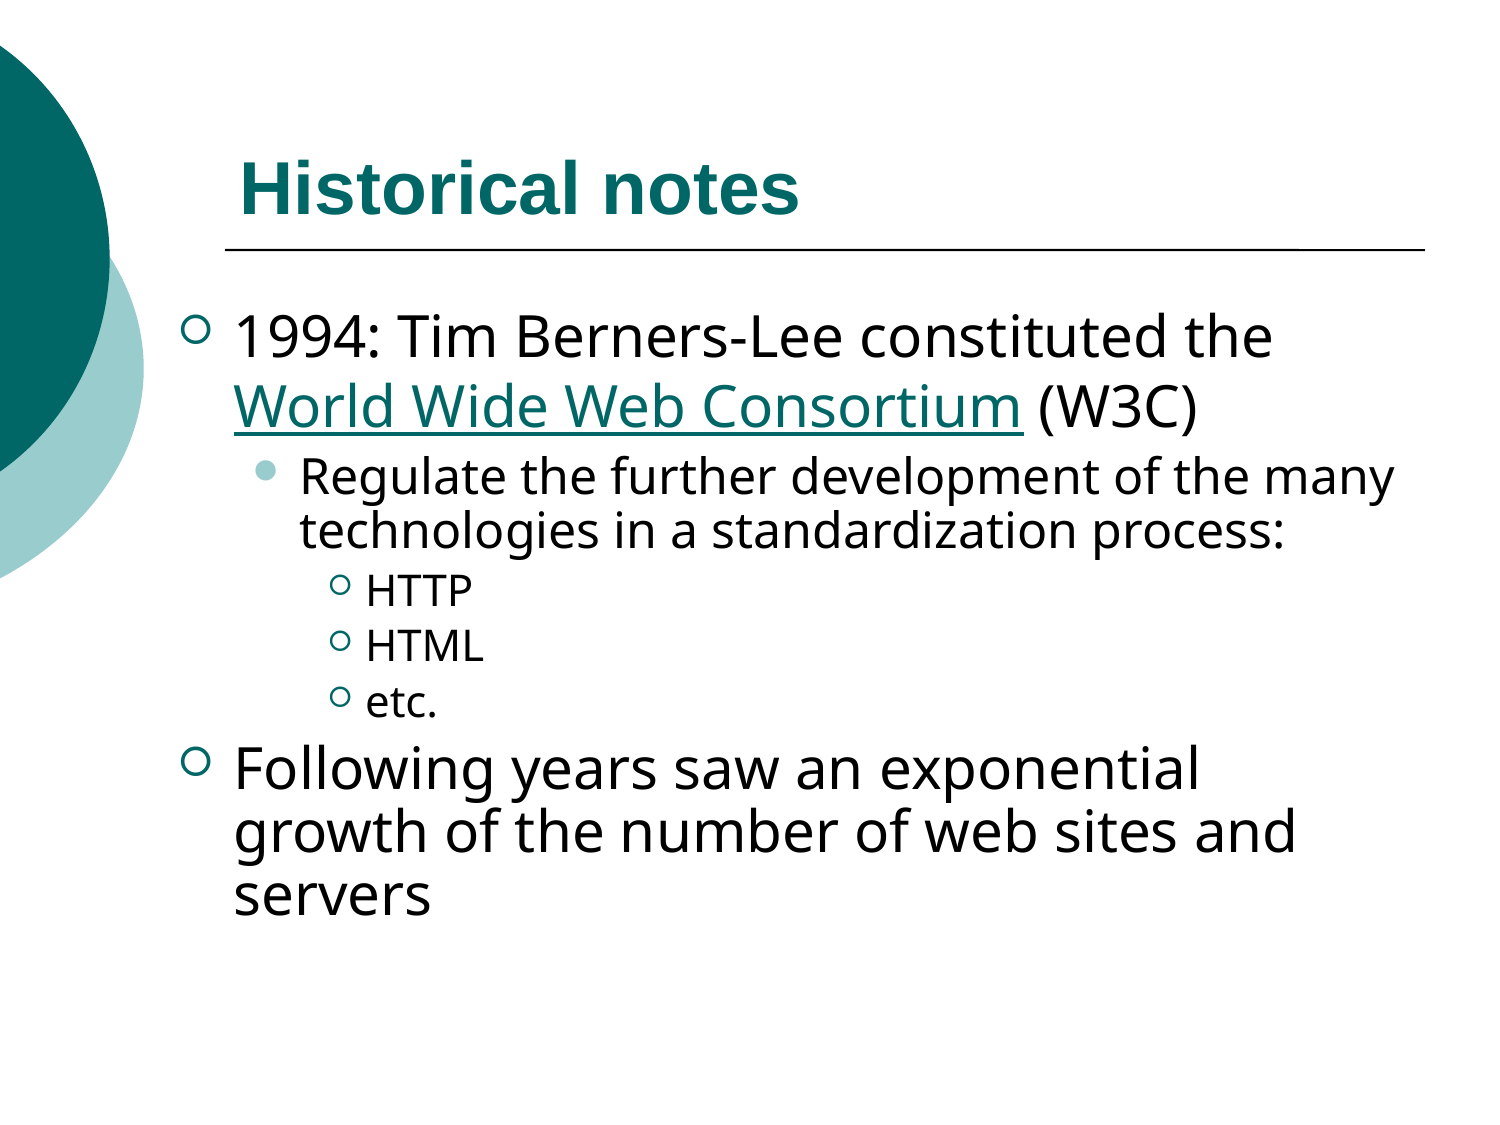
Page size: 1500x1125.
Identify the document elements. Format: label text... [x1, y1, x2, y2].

title Historical notes [224, 49, 1425, 238]
list 1994: Tim Berners-Lee constituted the World Wide Web Consortium (W3C) Regulate the further development of the many technologies in a standardization process: HTTP HTML etc. Following years saw an exponential growth of the number of web sites and servers [162, 299, 1425, 1088]
